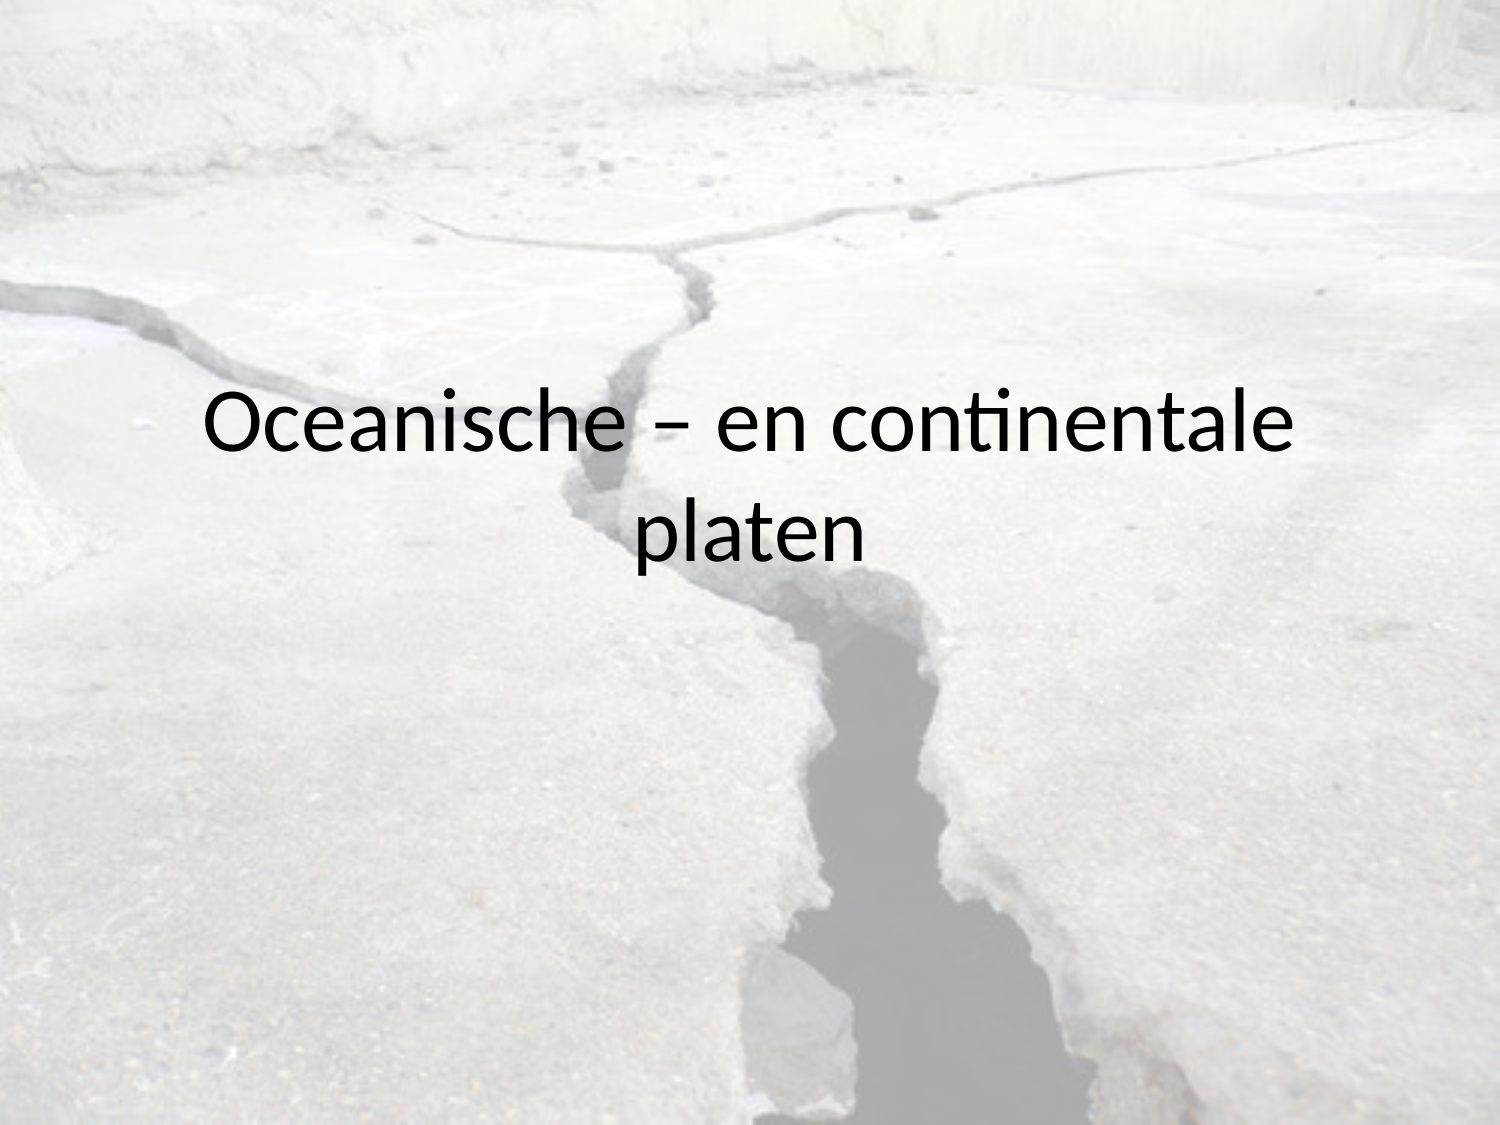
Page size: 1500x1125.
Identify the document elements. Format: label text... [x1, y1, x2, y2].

title Oceanische – en continentale platen [112, 349, 1388, 591]
